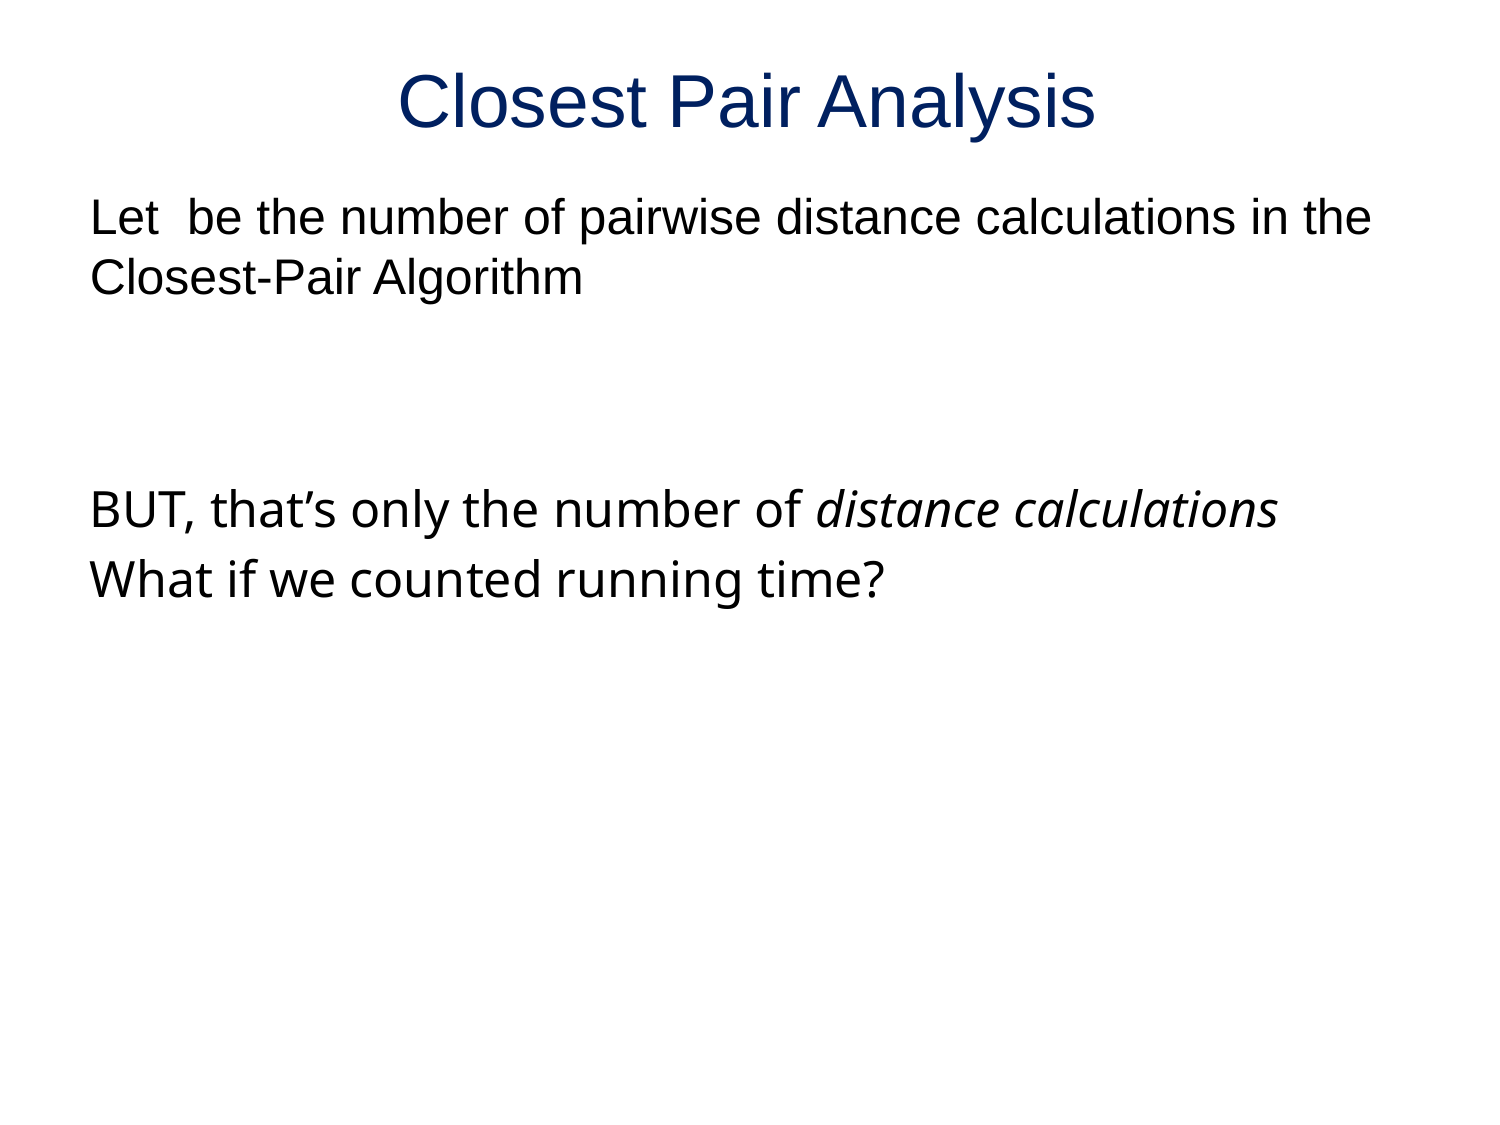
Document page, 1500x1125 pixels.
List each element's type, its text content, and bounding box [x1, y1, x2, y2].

title Closest Pair Analysis [36, 45, 1459, 233]
